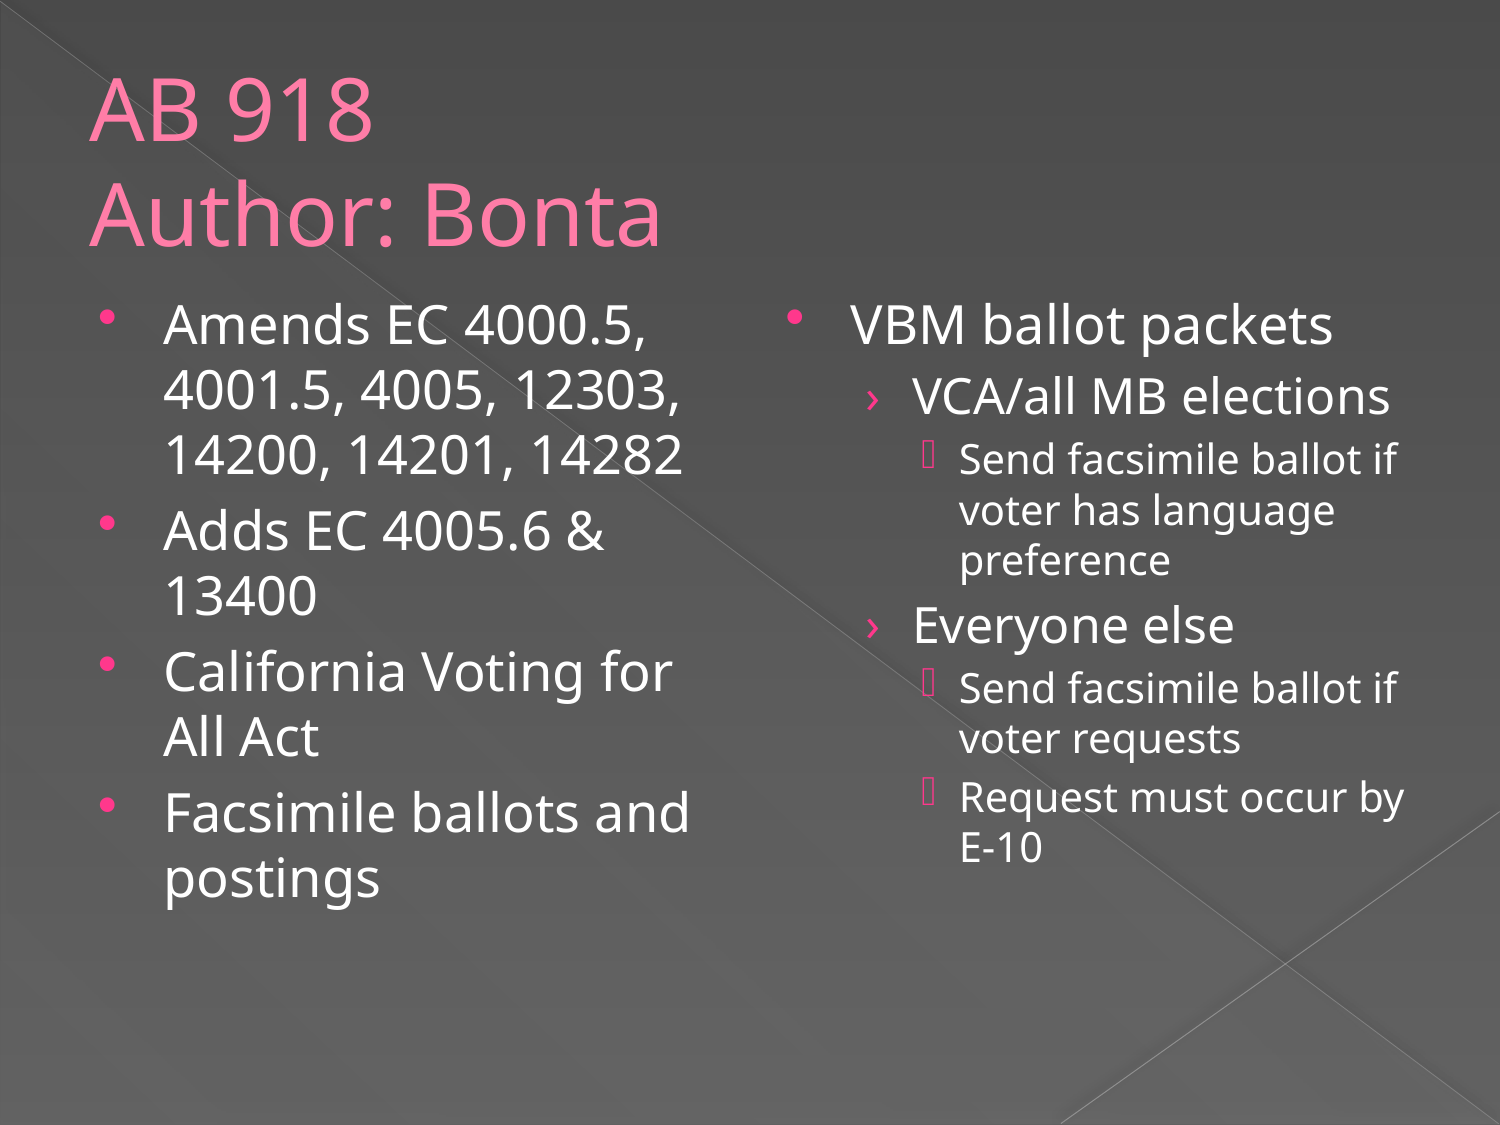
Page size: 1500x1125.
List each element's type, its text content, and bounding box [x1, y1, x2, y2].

list VBM ballot packets VCA/all MB elections Send facsimile ballot if voter has language preference Everyone else Send facsimile ballot if voter requests Request must occur by E-10 [762, 282, 1425, 1025]
list Amends EC 4000.5, 4001.5, 4005, 12303, 14200, 14201, 14282 Adds EC 4005.6 & 13400 California Voting for All Act Facsimile ballots and postings [75, 282, 738, 1025]
title AB 918 Author: Bonta [75, 43, 1425, 274]
